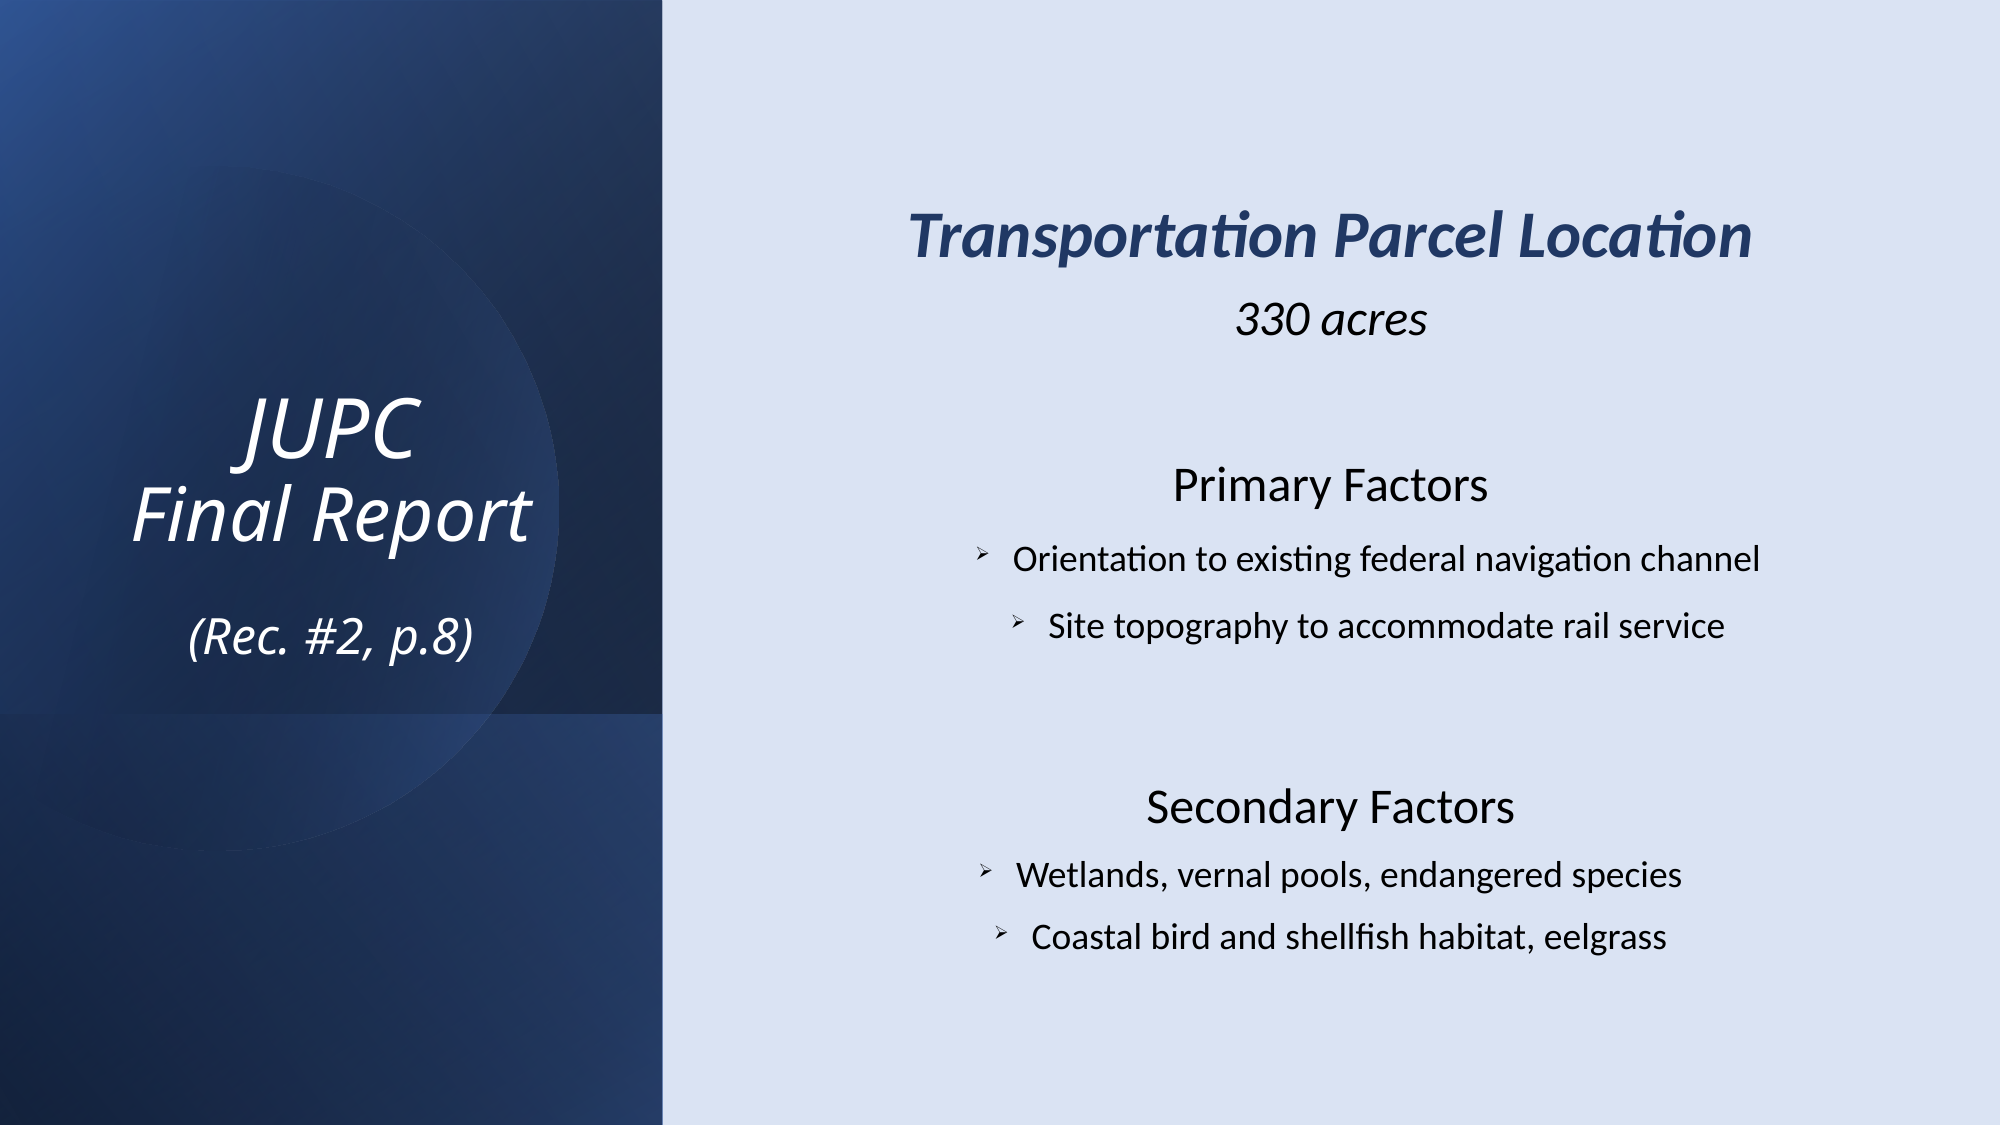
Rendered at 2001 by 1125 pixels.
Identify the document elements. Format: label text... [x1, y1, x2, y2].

text_box [663, 0, 2000, 1125]
text_box [0, 0, 663, 1124]
title JUPC Final Report (Rec. #2, p.8) [27, 0, 635, 674]
list Transportation Parcel Location 330 acres Primary Factors Orientation to existing federal navigation channel Site topography to accommodate rail service Secondary Factors Wetlands, vernal pools, endangered species Coastal bird and shellfish habitat, eelgrass [793, 0, 1869, 973]
